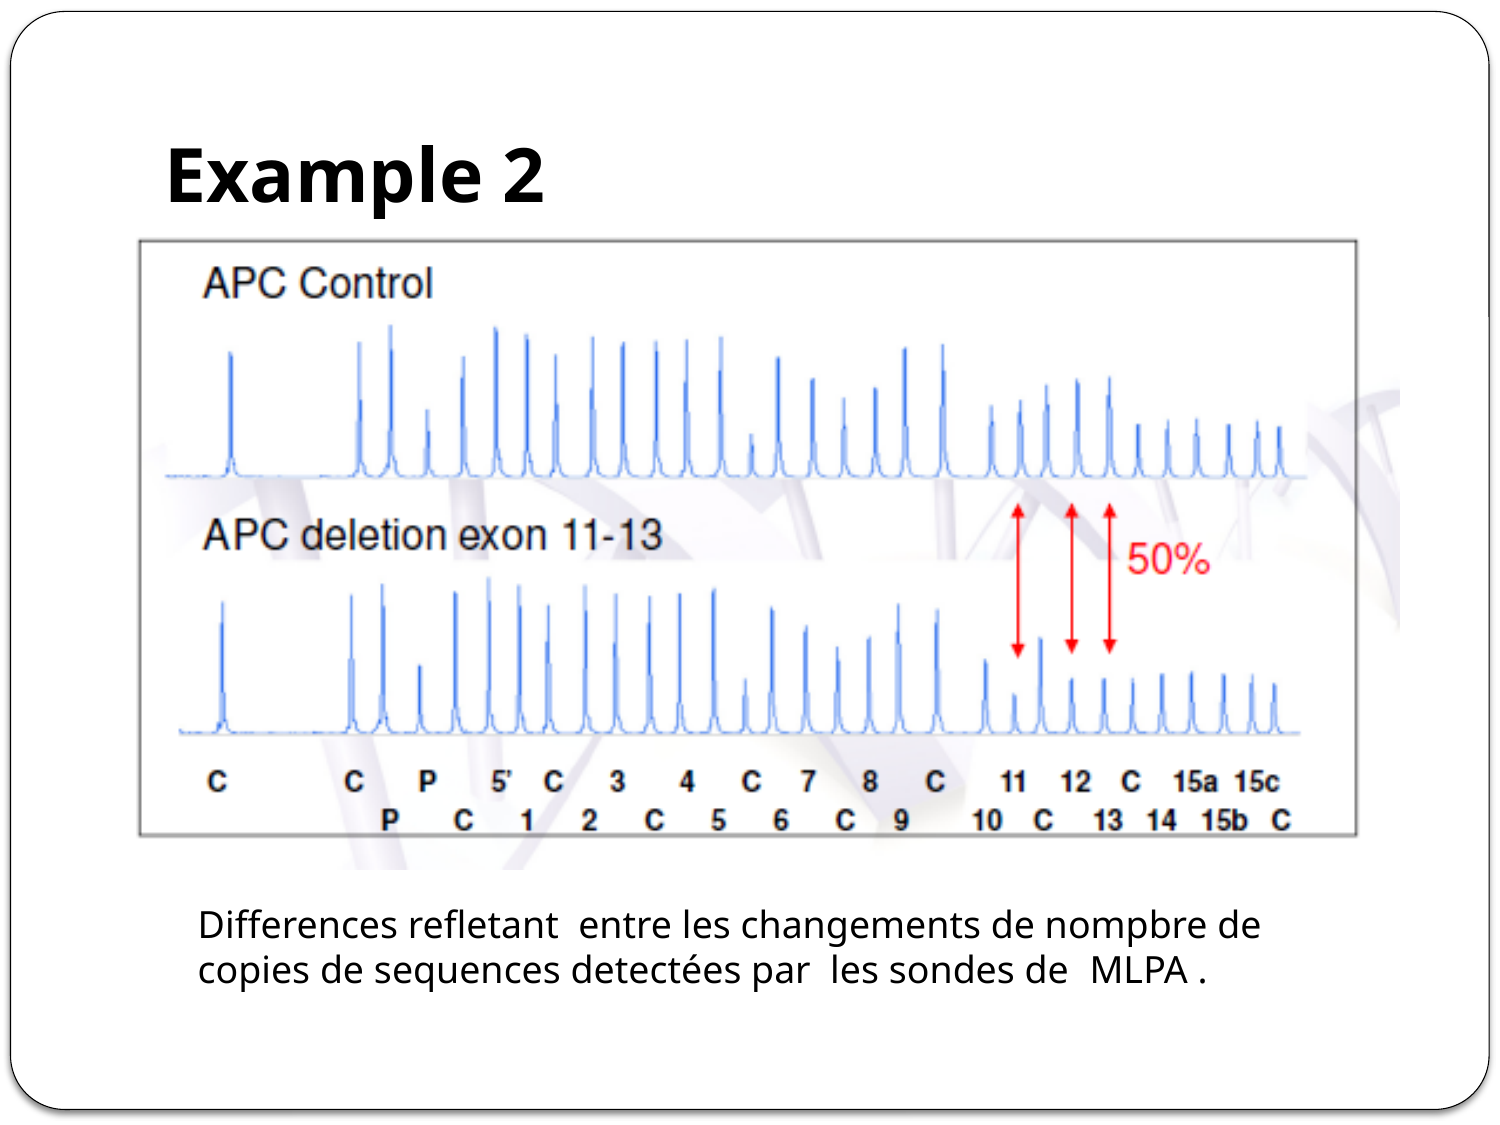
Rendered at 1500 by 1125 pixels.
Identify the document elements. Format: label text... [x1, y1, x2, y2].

text_box Differences refletant entre les changements de nompbre de copies de sequences detectées par les sondes de MLPA . [182, 893, 1376, 998]
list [88, 219, 1400, 870]
title Example 2 [150, 45, 1425, 233]
